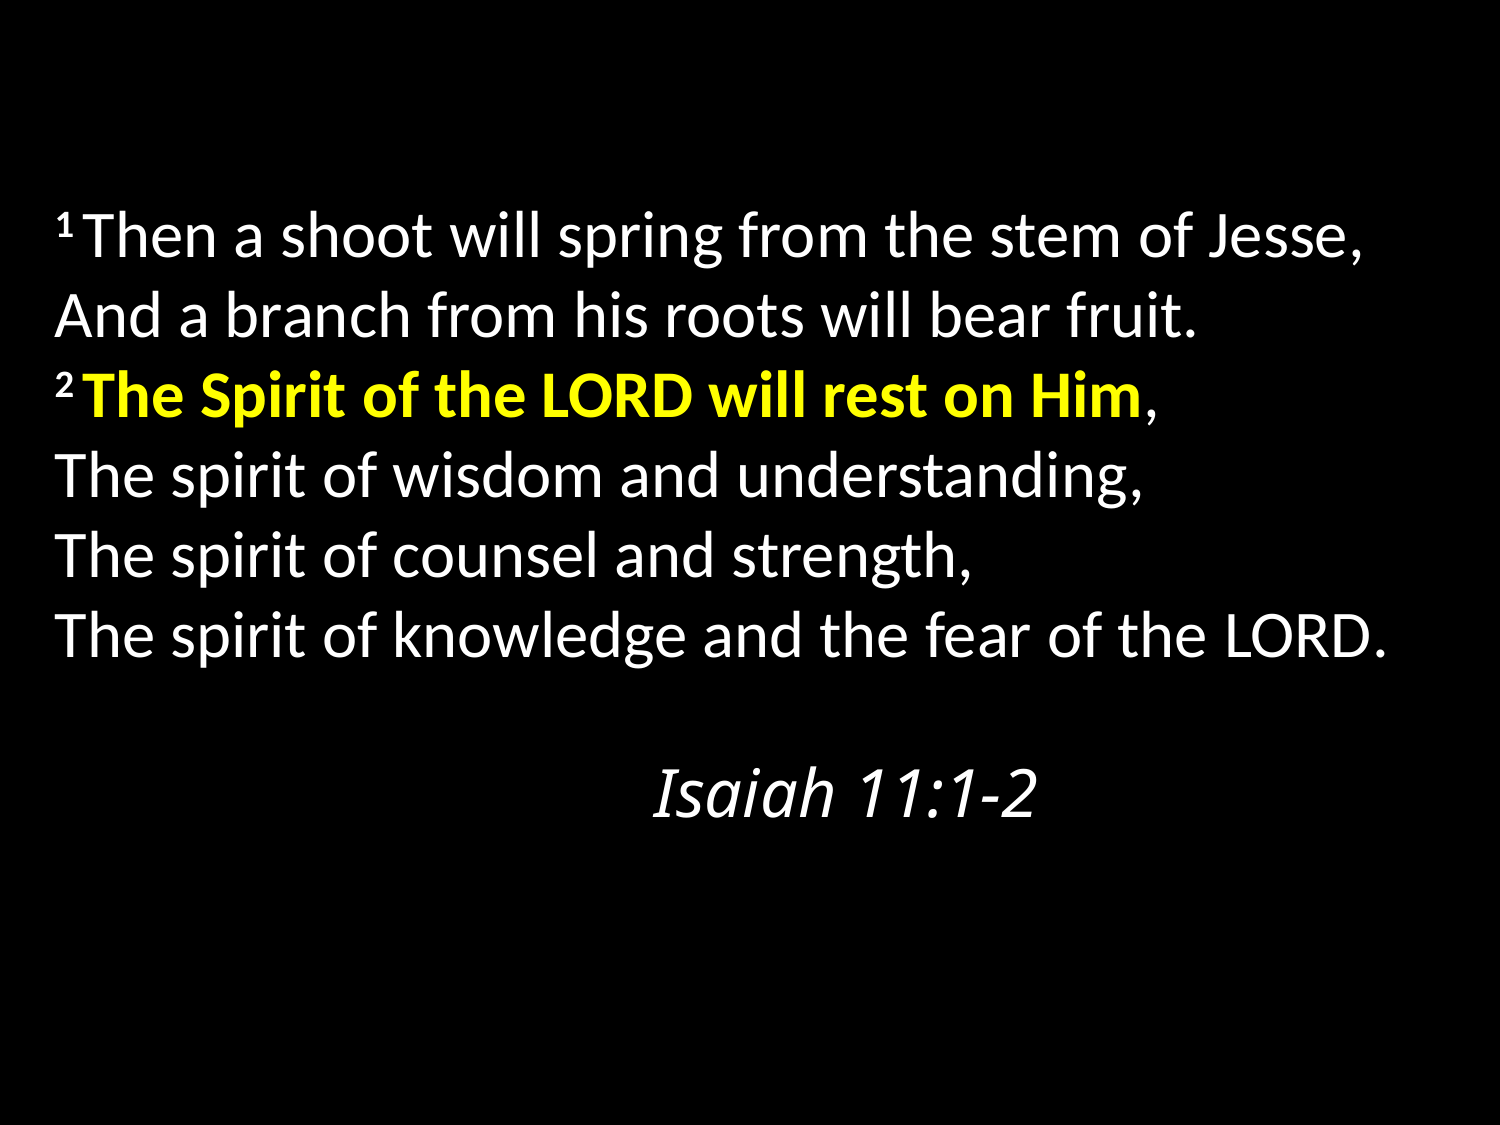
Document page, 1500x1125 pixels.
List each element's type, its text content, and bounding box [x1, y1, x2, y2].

text_box 1 Then a shoot will spring from the stem of Jesse, And a branch from his roots will bear fruit. 2 The Spirit of the Lord will rest on Him, The spirit of wisdom and understanding, The spirit of counsel and strength, The spirit of knowledge and the fear of the Lord. Isaiah 11:1-2 [39, 183, 1460, 998]
